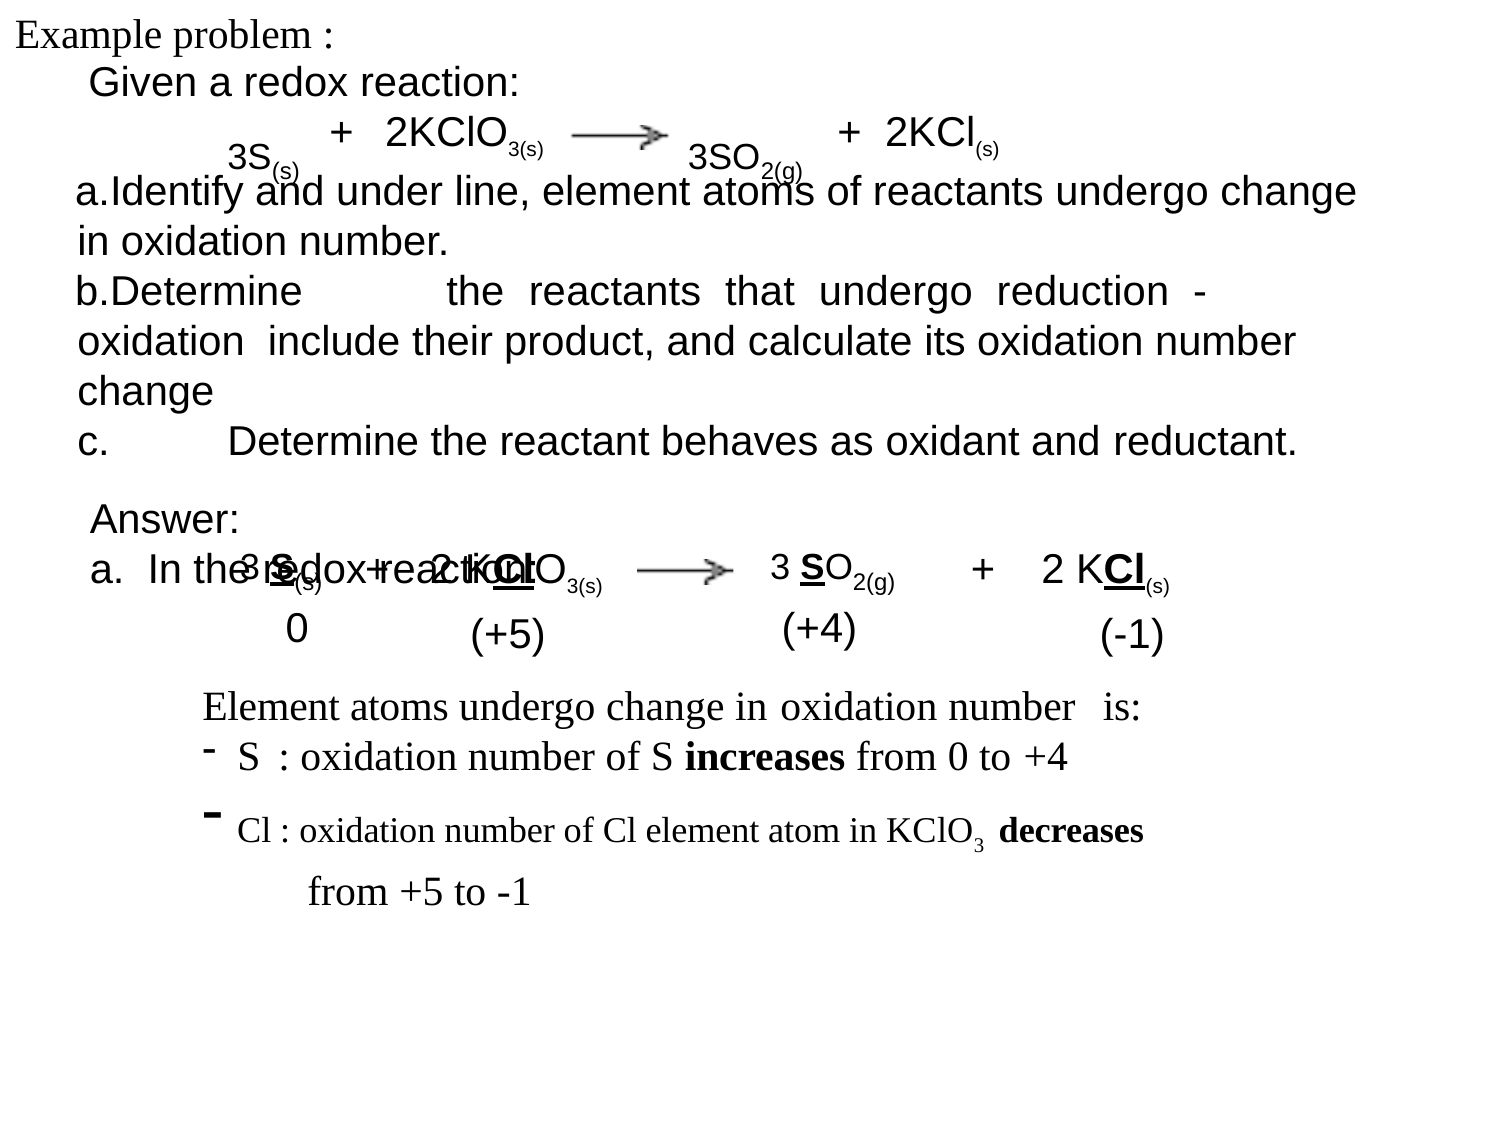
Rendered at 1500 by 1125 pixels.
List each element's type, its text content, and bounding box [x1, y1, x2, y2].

text_box Example problem : Given a redox reaction: [12, 6, 522, 105]
text_box + 2 KClO3(s) (+5) [358, 530, 611, 657]
text_box 3 SO2(g) (+4) [763, 552, 915, 651]
text_box 3 S(s) 0 [233, 552, 337, 651]
text_box + 2KClO3(s) + 2KCl(s) [320, 102, 1004, 161]
text_box [558, 125, 688, 150]
text_box Identify and under line, element atoms of reactants undergo change in oxidation number. Determine the reactants that undergo reduction - oxidation include their product, and calculate its oxidation number change Determine the reactant behaves as oxidant and reductant. Answer: In the redox reaction: [75, 161, 1399, 592]
text_box + 2 KCl(s) (-1) [959, 530, 1178, 657]
text_box 3S(s) 3SO2(g) [218, 115, 320, 161]
text_box Element atoms undergo change in oxidation number is: S : oxidation number of S increases from 0 to +4 Cl : oxidation number of Cl element atom in KClO3 decreases from +5 to -1 [196, 677, 1287, 914]
text_box [637, 559, 734, 585]
